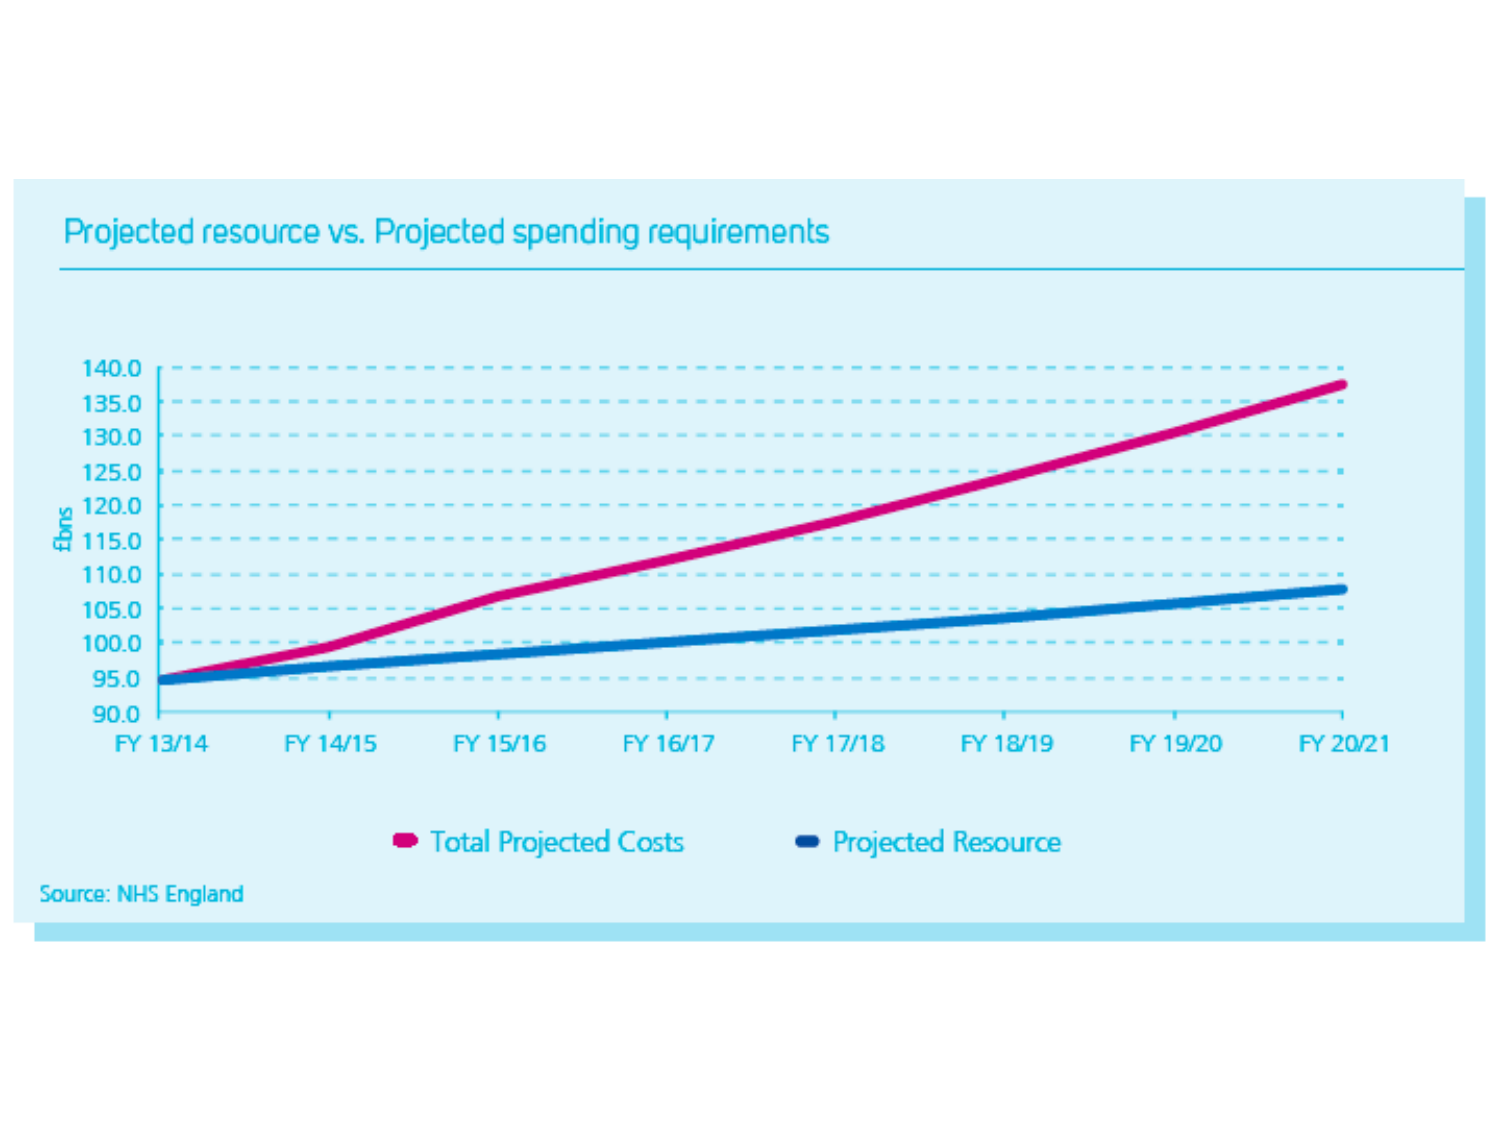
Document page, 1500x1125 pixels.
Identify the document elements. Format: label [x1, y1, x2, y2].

picture [10, 178, 1488, 944]
